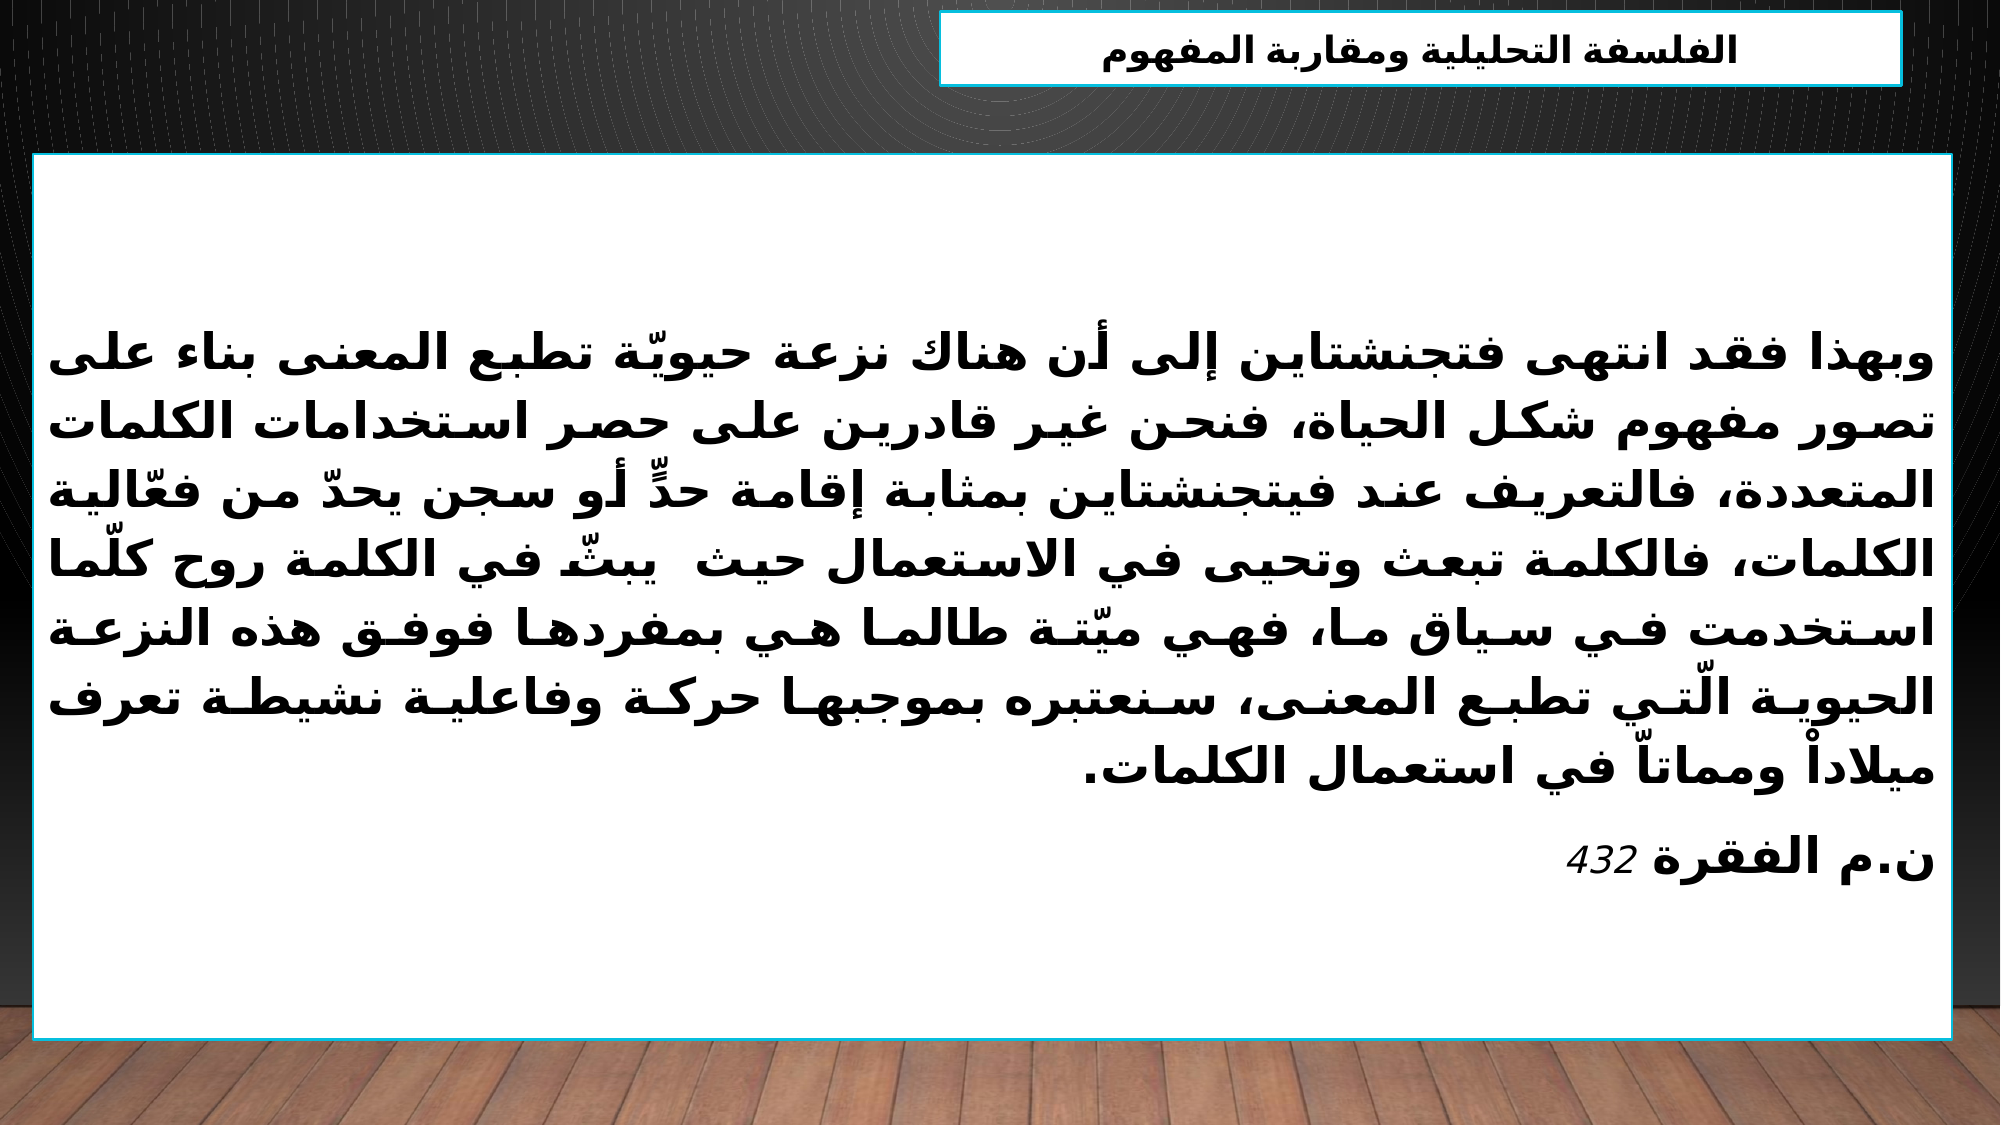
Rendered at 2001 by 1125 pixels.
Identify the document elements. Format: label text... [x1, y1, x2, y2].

text_box وبهذا فقد انتهى فتجنشتاين إلى أن هناك نزعة حيويّة تطبع المعنى بناء على تصور مفهوم شكل الحياة، فنحن غير قادرين على حصر استخدامات الكلمات المتعددة، فالتعريف عند فيتجنشتاين بمثابة إقامة حدٍّ أو سجن يحدّ من فعّالية الكلمات، فالكلمة تبعث وتحيى في الاستعمال حيث يبثّ في الكلمة روح كلّما استخدمت في سياق ما، فهي ميّتة طالما هي بمفردها فوفق هذه النزعة الحيوية الّتي تطبع المعنى، سنعتبره بموجبها حركة وفاعلية نشيطة تعرف ميلاداْ ومماتاّ في استعمال الكلمات. ن.م الفقرة 432 [32, 153, 1953, 1041]
picture [0, 1005, 2000, 1125]
text_box الفلسفة التحليلية ومقاربة المفهوم [939, 10, 1903, 87]
